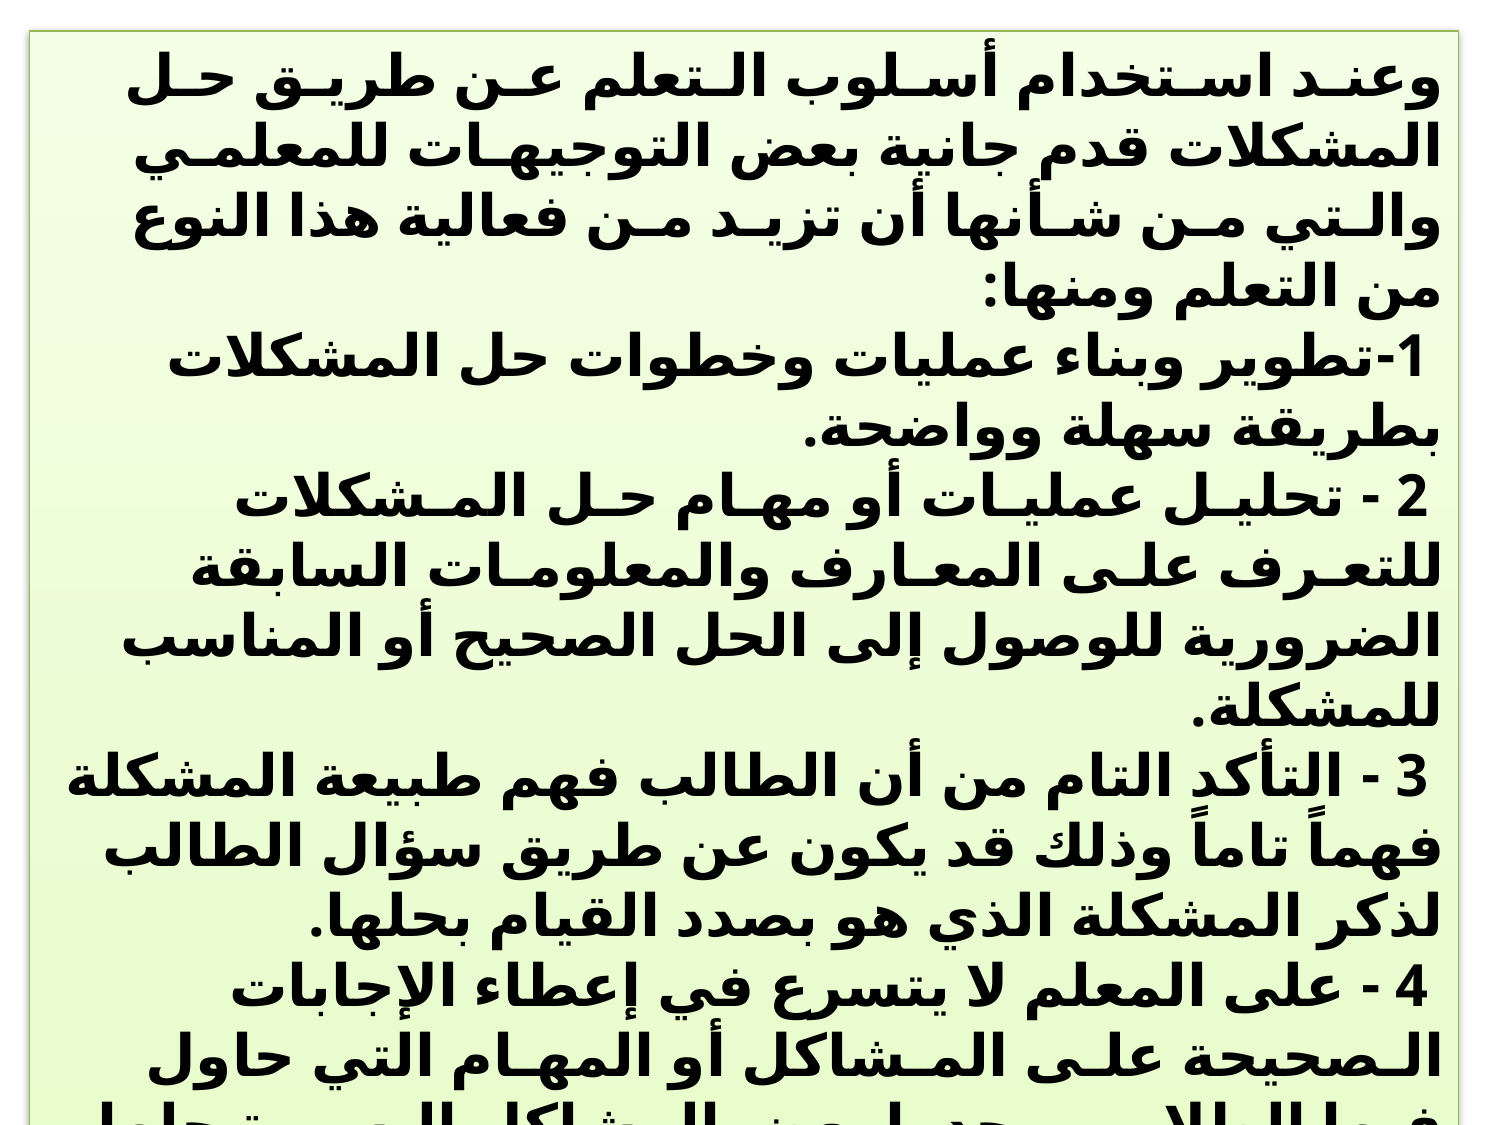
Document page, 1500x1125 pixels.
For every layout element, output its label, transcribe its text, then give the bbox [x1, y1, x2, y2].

text_box وعنـد اسـتخدام أسـلوب الـتعلم عـن طريـق حـل المشكلات قدم جانية بعض التوجيهـات للمعلمـي والـتي مـن شـأنها أن تزيـد مـن فعالية هذا النوع من التعلم ومنها: 1-تطوير وبناء عمليات وخطوات حل المشكلات بطريقة سهلة وواضحة. 2 - تحليـل عمليـات أو مهـام حـل المـشكلات للتعـرف علـى المعـارف والمعلومـات السابقة الضرورية للوصول إلى الحل الصحيح أو المناسب للمشكلة. 3 - التأكد التام من أن الطالب فهم طبيعة المشكلة فهماً تاماً وذلك قد يكون عن طريق سؤال الطالب لذكر المشكلة الذي هو بصدد القيام بحلها. 4 - على المعلم لا يتسرع في إعطاء الإجابات الـصحيحة علـى المـشاكل أو المهـام التي حاول فيها الطلاب ووجدوا بعض المشاكل اليسيرة حلها. و التـدريس باسـتخدام نظريـة جانييـه يتحـتم علـى المعلـم أن يعـرف مـستويات ،طلابه كما سبق ،وأن ذكرنا وعليه أن يبدأ تدريسه من المستوى الذي يحتلـه ليتم تعلم الموضوعات الجديدة بيسر وسهولة. [29, 30, 1459, 1125]
